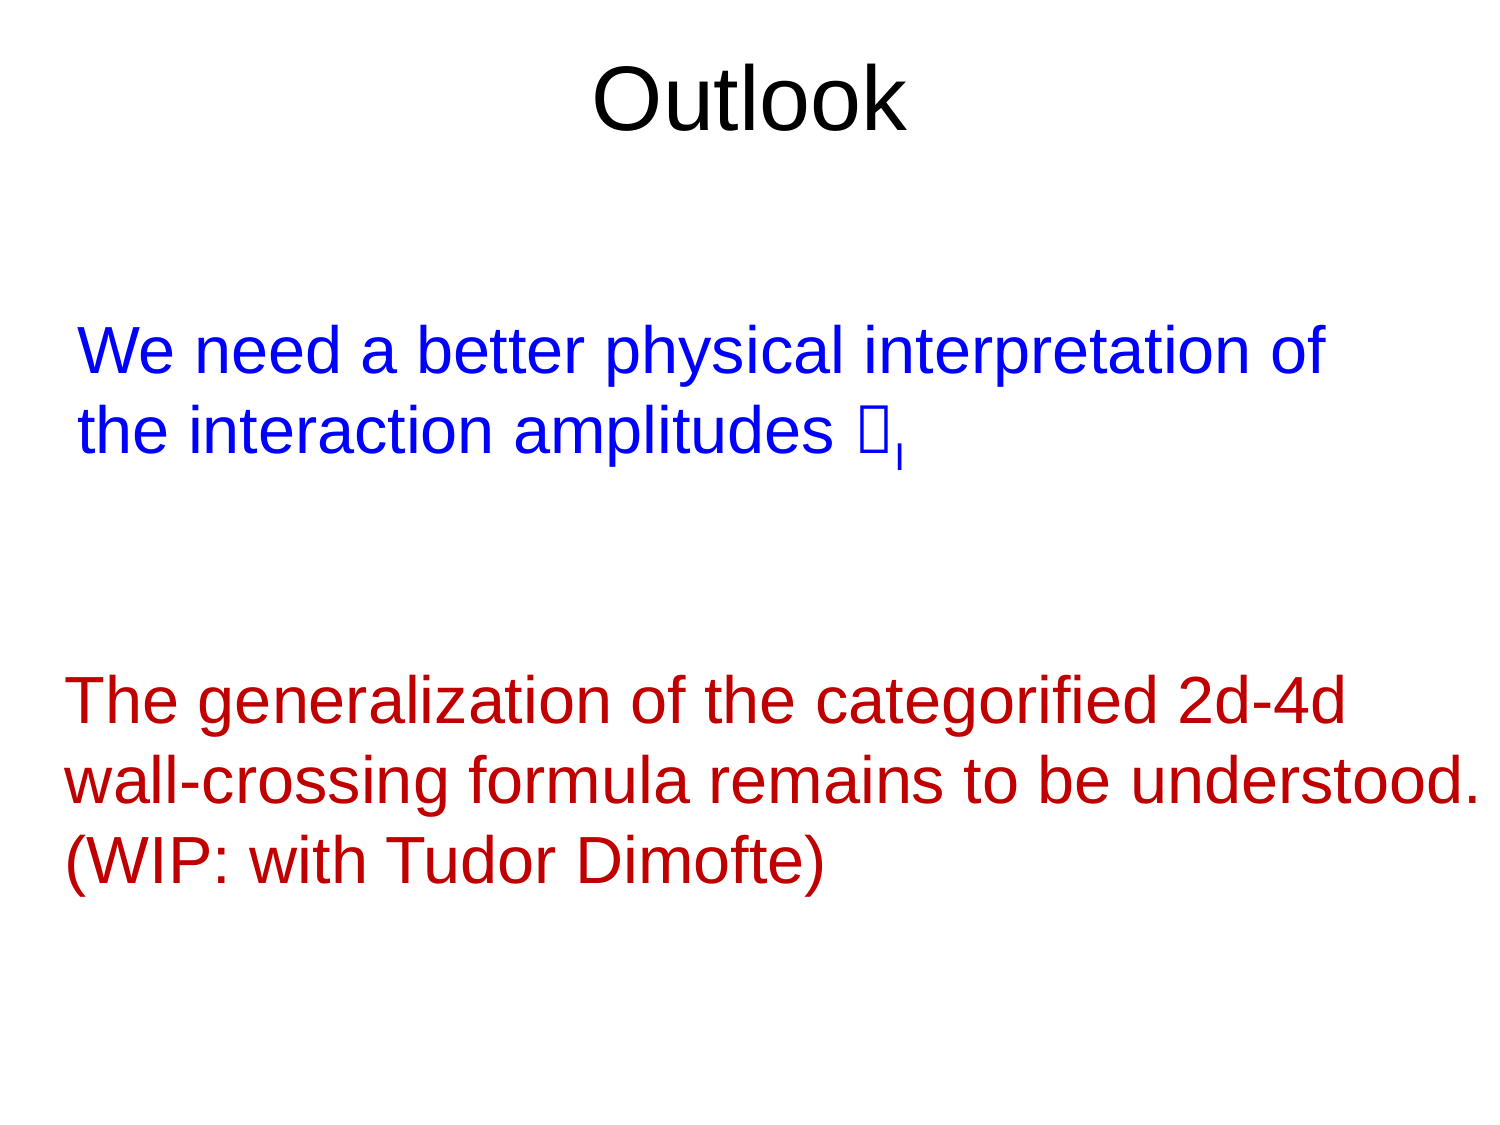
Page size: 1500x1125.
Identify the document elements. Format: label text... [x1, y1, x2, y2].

text_box The generalization of the categorified 2d-4d wall-crossing formula remains to be understood. (WIP: with Tudor Dimofte) [49, 649, 1500, 905]
title Outlook [74, 0, 1426, 188]
text_box We need a better physical interpretation of the interaction amplitudes I [62, 299, 1400, 486]
